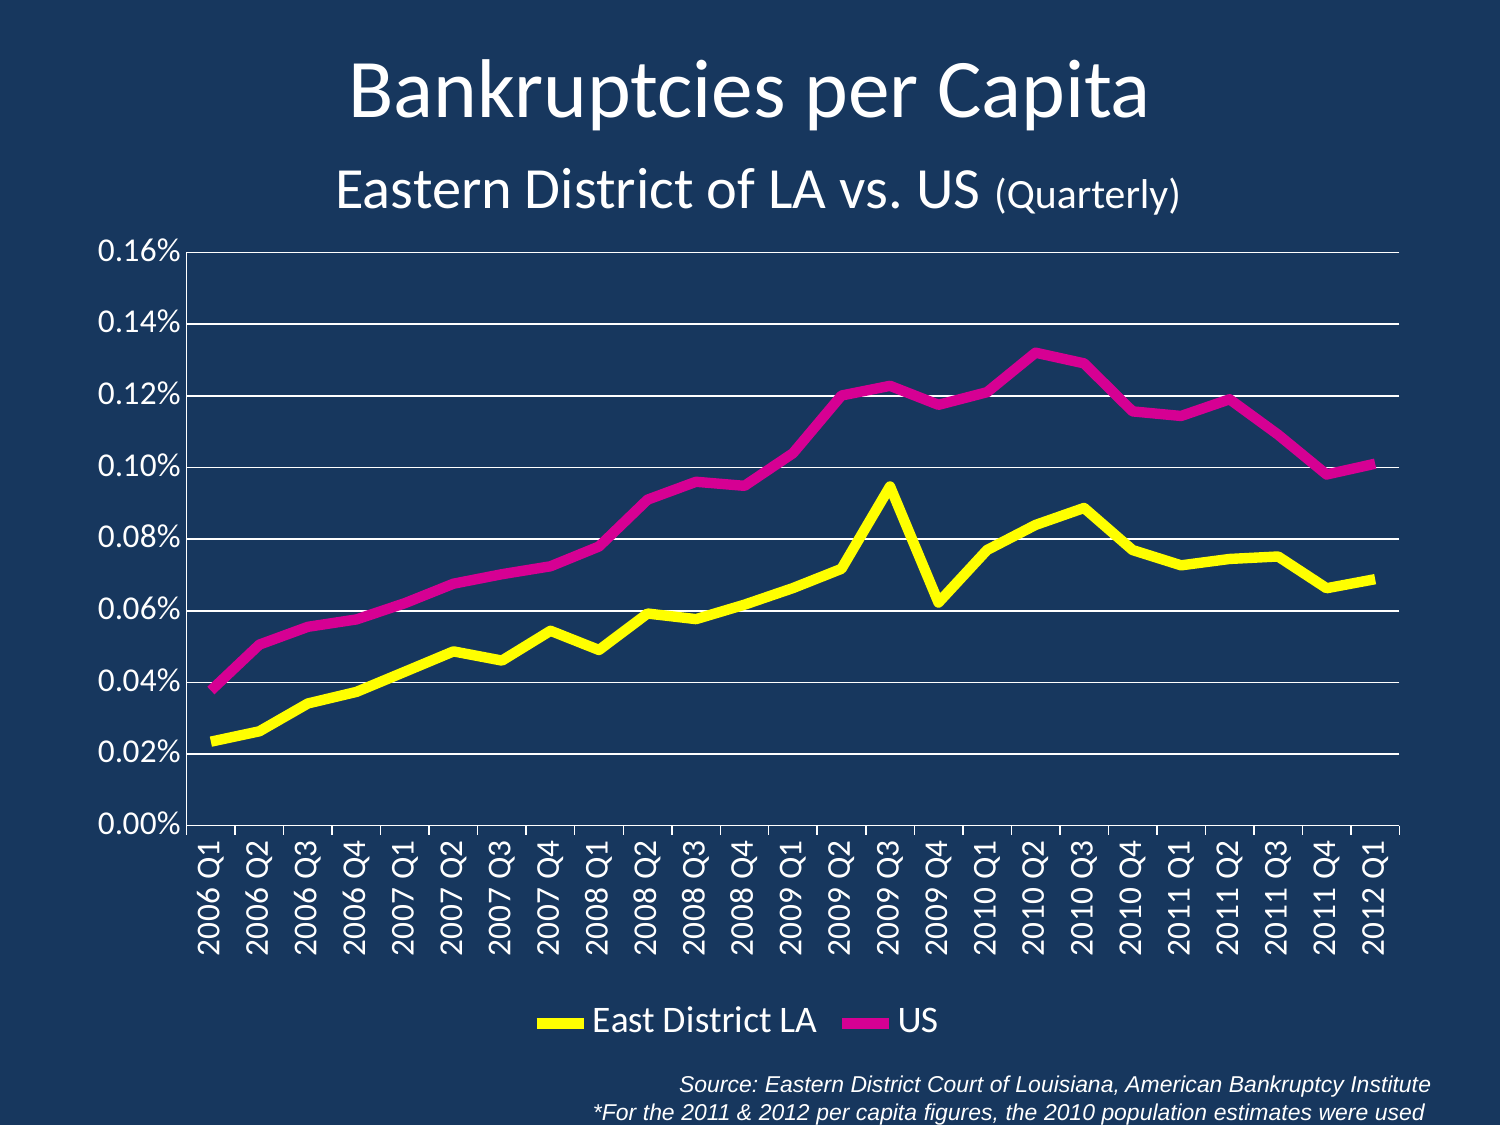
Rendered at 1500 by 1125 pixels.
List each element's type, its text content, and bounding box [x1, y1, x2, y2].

chart [24, 212, 1451, 1051]
text_box Source: Eastern District Court of Louisiana, American Bankruptcy Institute *For the 2011 & 2012 per capita figures, the 2010 population estimates were used [577, 1062, 1447, 1125]
title Bankruptcies per Capita Eastern District of LA vs. US (Quarterly) [75, 45, 1425, 210]
